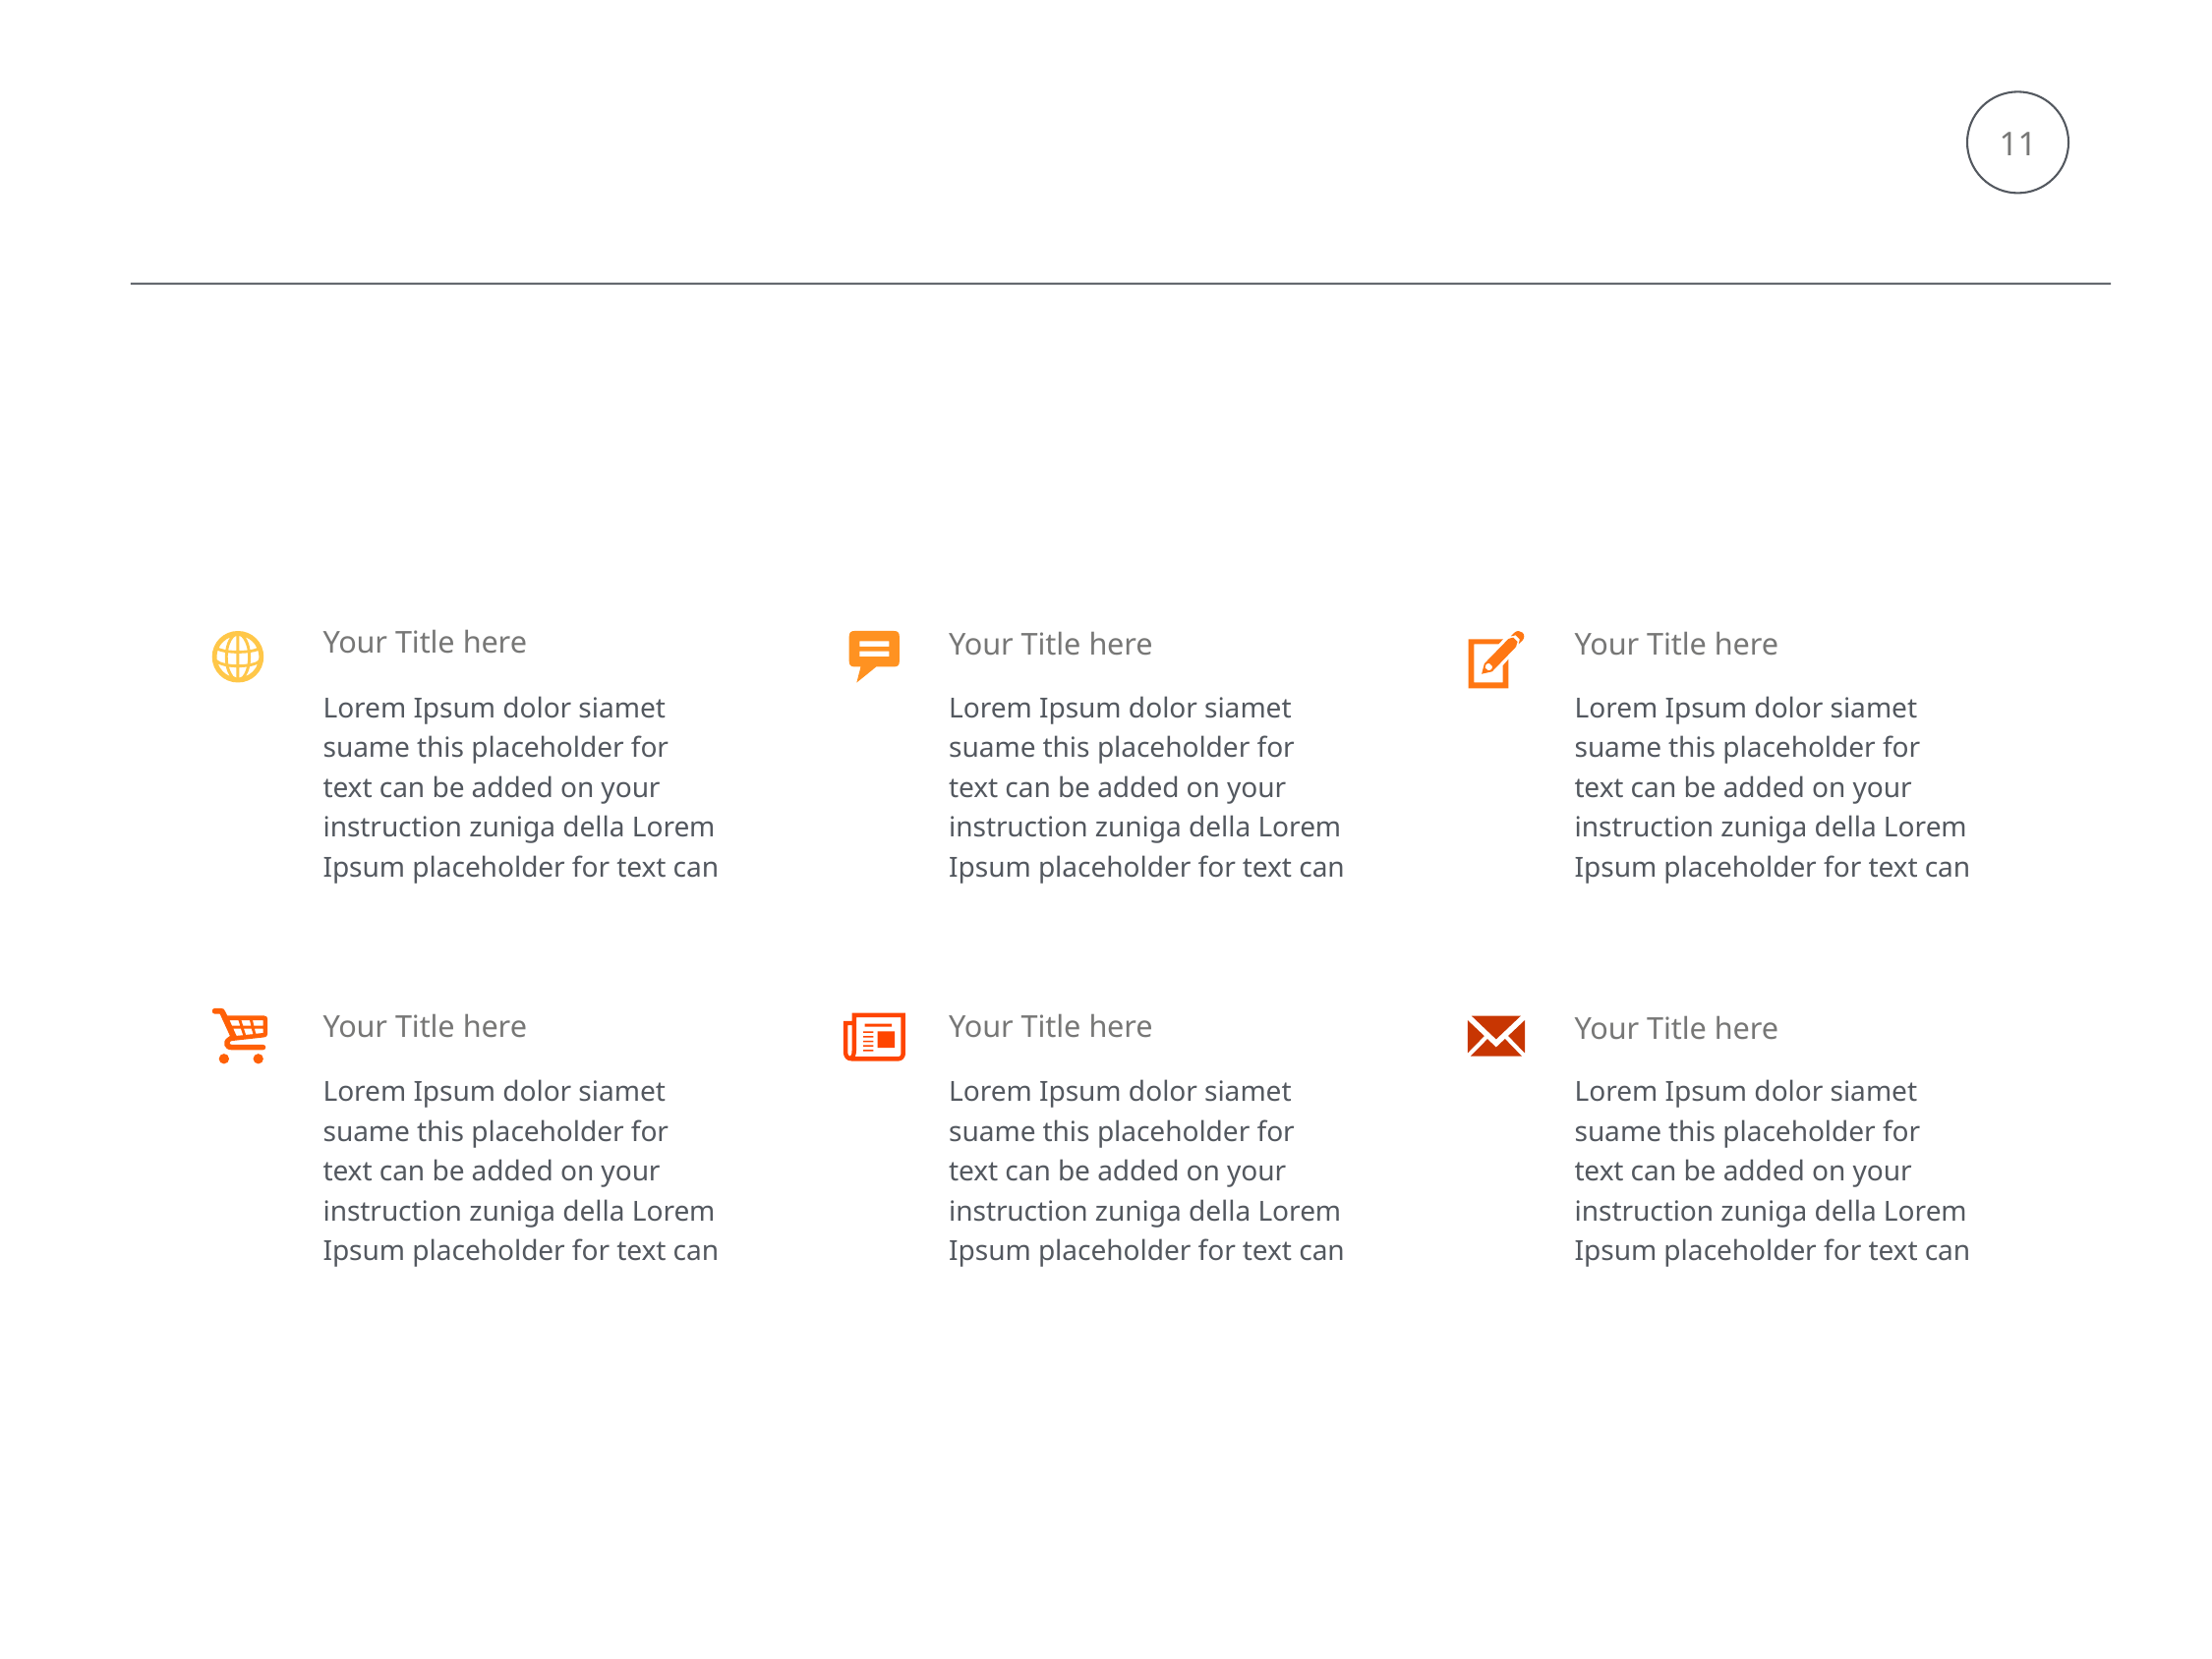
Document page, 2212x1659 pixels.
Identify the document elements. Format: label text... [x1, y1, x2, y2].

text_box [218, 1054, 230, 1064]
text_box Lorem Ipsum dolor siamet suame this placeholder for text can be added on your instruction zuniga della Lorem Ipsum placeholder for text can [949, 683, 1348, 865]
text_box Your Title here [1574, 617, 1913, 675]
text_box Your Title here [322, 1000, 662, 1057]
text_box Your Title here [949, 1000, 1287, 1057]
text_box Lorem Ipsum dolor siamet suame this placeholder for text can be added on your instruction zuniga della Lorem Ipsum placeholder for text can [322, 683, 722, 865]
text_box Your Title here [949, 617, 1287, 675]
slide_number 11 [1965, 86, 2070, 196]
text_box Lorem Ipsum dolor siamet suame this placeholder for text can be added on your instruction zuniga della Lorem Ipsum placeholder for text can [949, 1067, 1348, 1248]
text_box [253, 1054, 263, 1064]
text_box [1468, 639, 1509, 689]
text_box Your Title here [322, 615, 662, 673]
text_box Your Title here [1574, 1001, 1913, 1058]
text_box [1482, 631, 1525, 674]
text_box Lorem Ipsum dolor siamet suame this placeholder for text can be added on your instruction zuniga della Lorem Ipsum placeholder for text can [1574, 683, 1973, 865]
text_box [211, 630, 264, 683]
text_box [1470, 1039, 1522, 1057]
text_box [848, 630, 900, 683]
text_box [843, 1012, 905, 1061]
text_box [1471, 1015, 1521, 1040]
text_box Lorem Ipsum dolor siamet suame this placeholder for text can be added on your instruction zuniga della Lorem Ipsum placeholder for text can [322, 1067, 722, 1248]
text_box [1508, 1020, 1526, 1054]
text_box Lorem Ipsum dolor siamet suame this placeholder for text can be added on your instruction zuniga della Lorem Ipsum placeholder for text can [1574, 1067, 1973, 1248]
text_box [211, 1007, 268, 1051]
text_box [1467, 1020, 1484, 1054]
